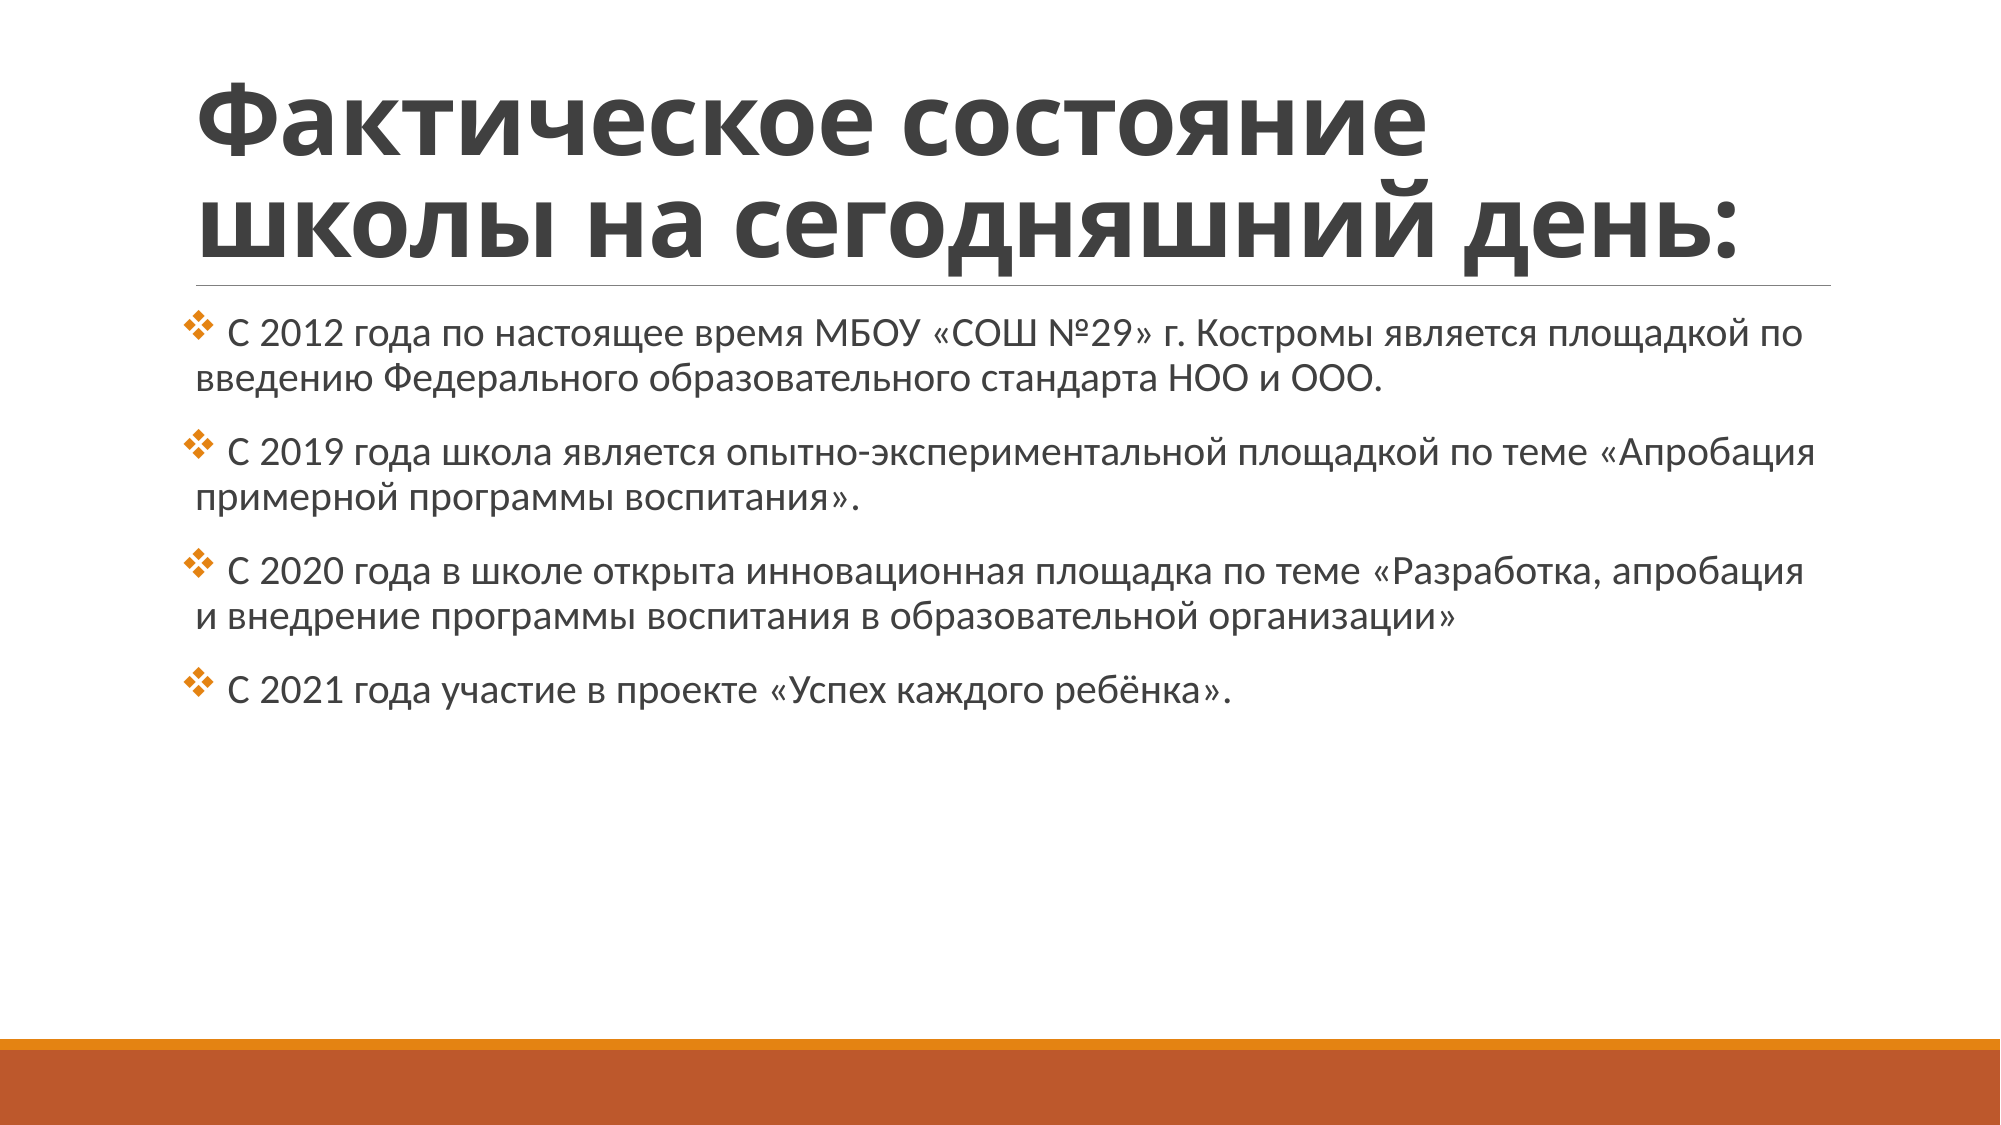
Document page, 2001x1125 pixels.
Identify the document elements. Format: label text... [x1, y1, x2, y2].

list С 2012 года по настоящее время МБОУ «СОШ №29» г. Костромы является площадкой по введению Федерального образовательного стандарта НОО и ООО. С 2019 года школа является опытно-экспериментальной площадкой по теме «Апробация примерной программы воспитания». С 2020 года в школе открыта инновационная площадка по теме «Разработка, апробация и внедрение программы воспитания в образовательной организации» С 2021 года участие в проекте «Успех каждого ребёнка». [180, 302, 1830, 963]
title Фактическое состояние школы на сегодняшний день: [180, 47, 1830, 285]
